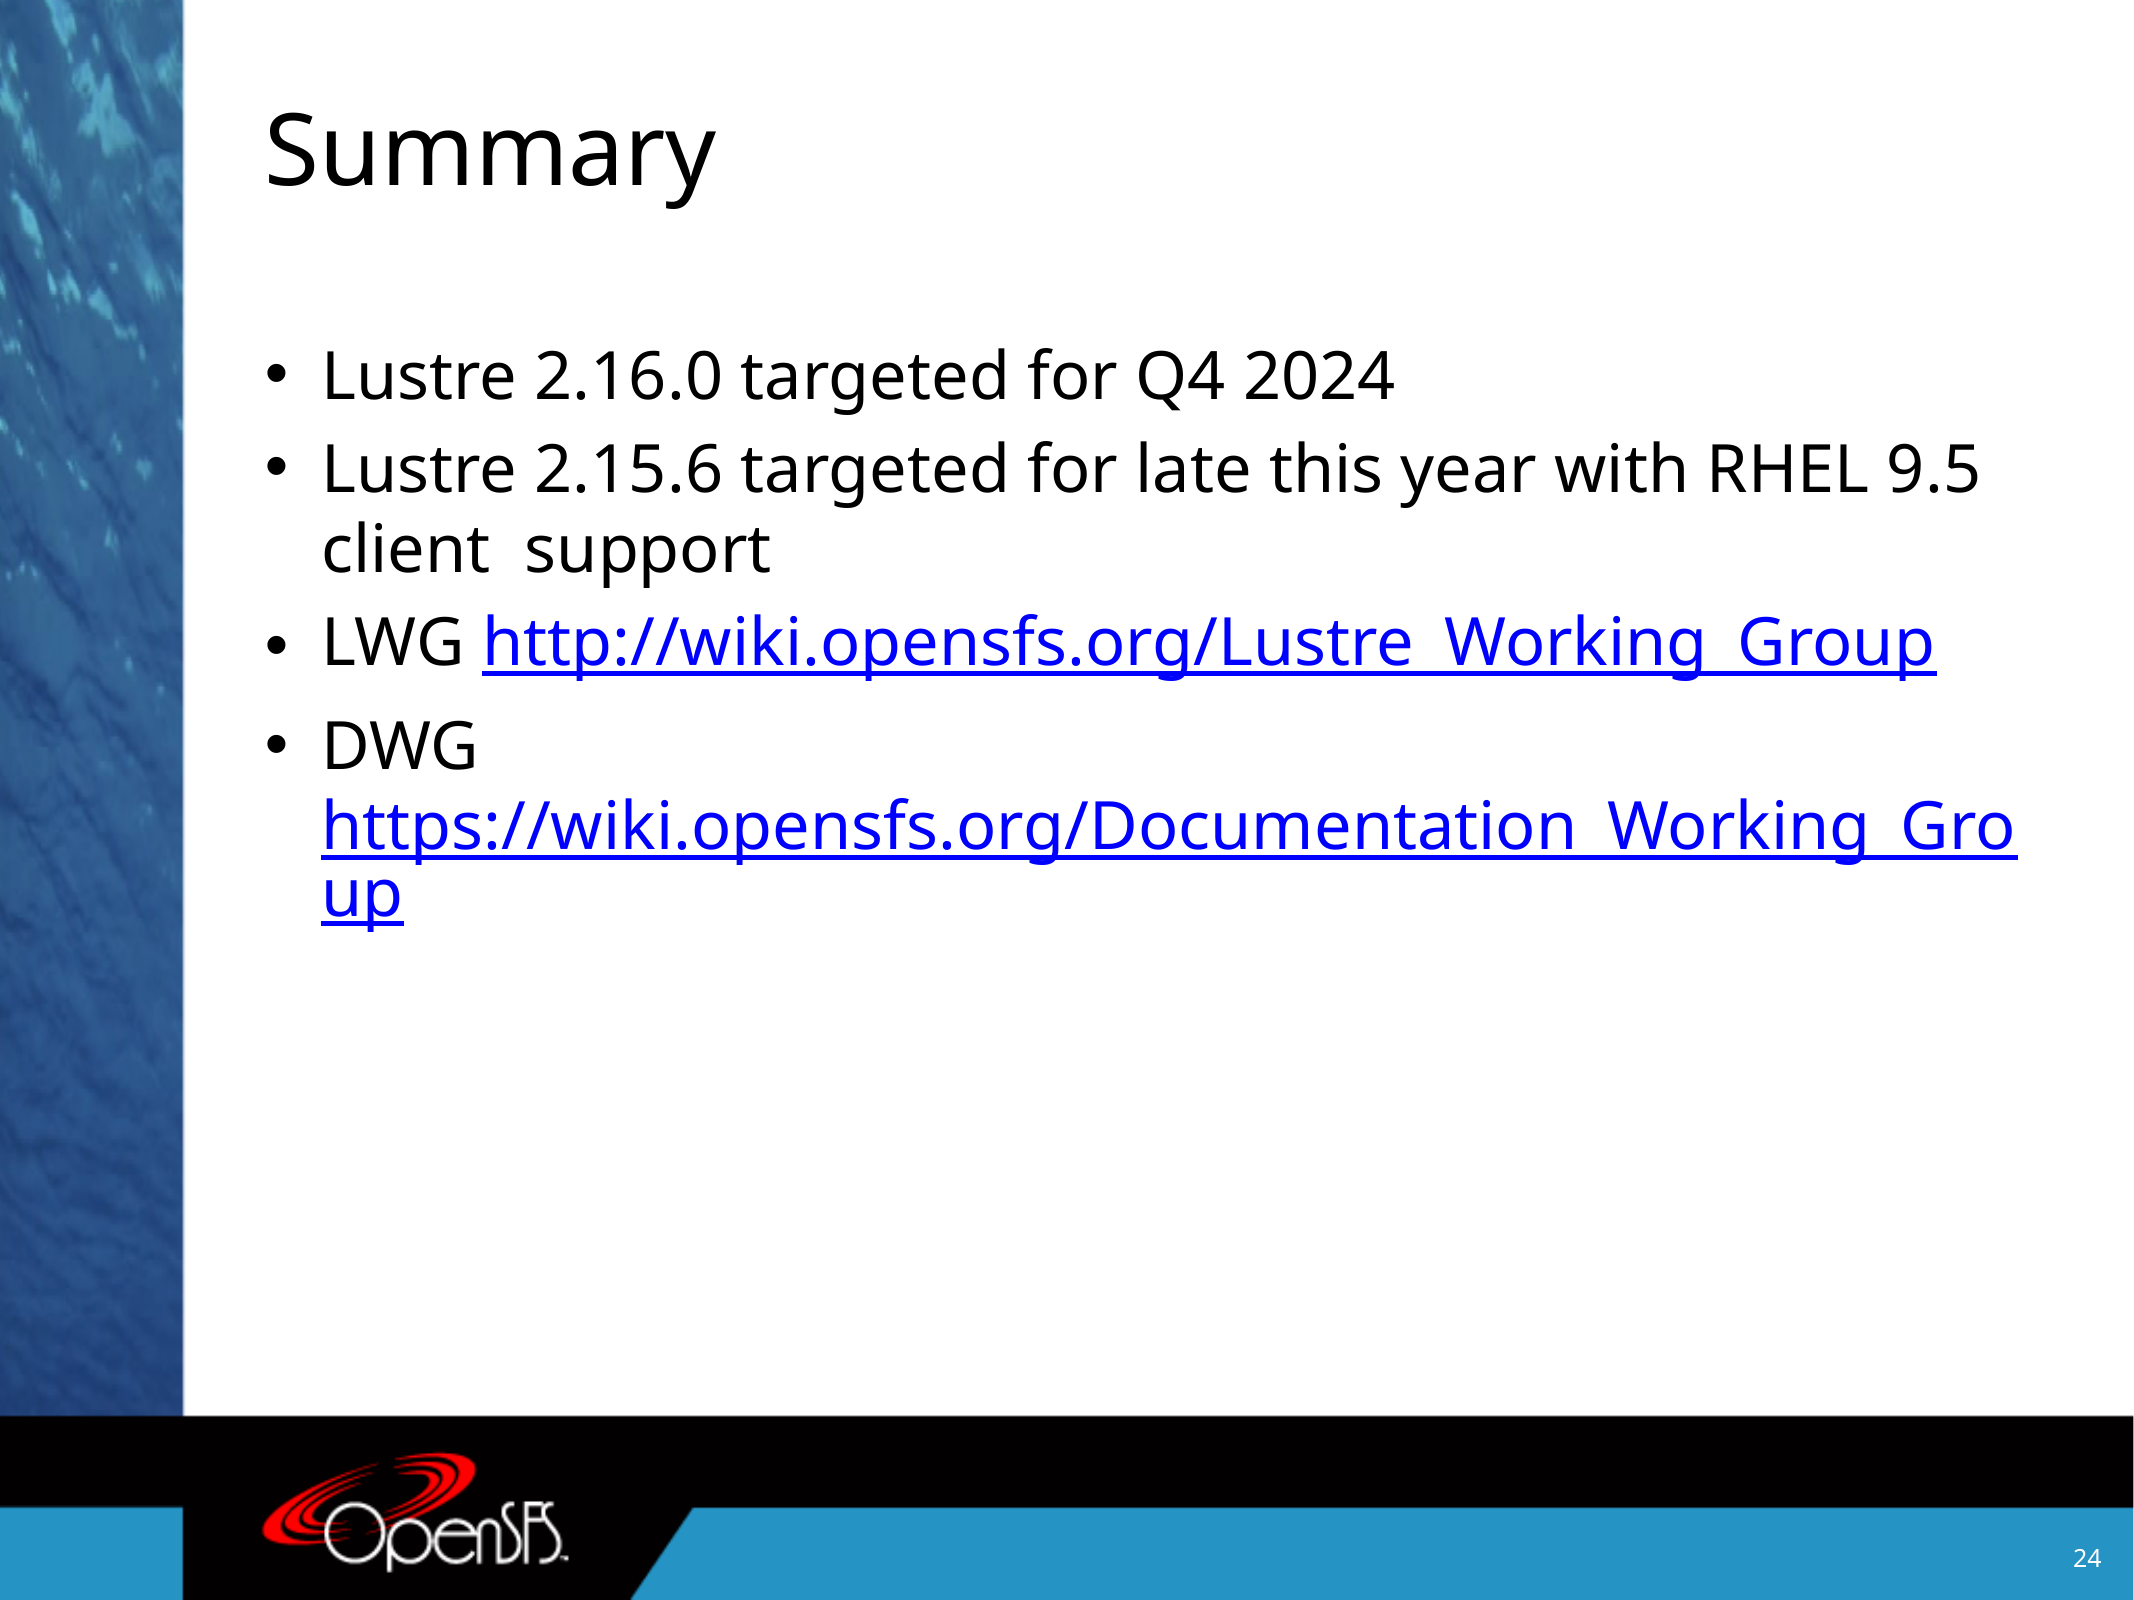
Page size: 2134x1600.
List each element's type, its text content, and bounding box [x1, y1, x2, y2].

list Lustre 2.16.0 targeted for Q4 2024 Lustre 2.15.6 targeted for late this year with RHEL 9.5 client support LWG http://wiki.opensfs.org/Lustre_Working_Group DWG https://wiki.opensfs.org/Documentation_Working_Group [249, 324, 2046, 1350]
picture [0, 0, 2134, 1600]
title Summary [249, 37, 2046, 255]
slide_number 24 [1841, 1514, 2117, 1600]
